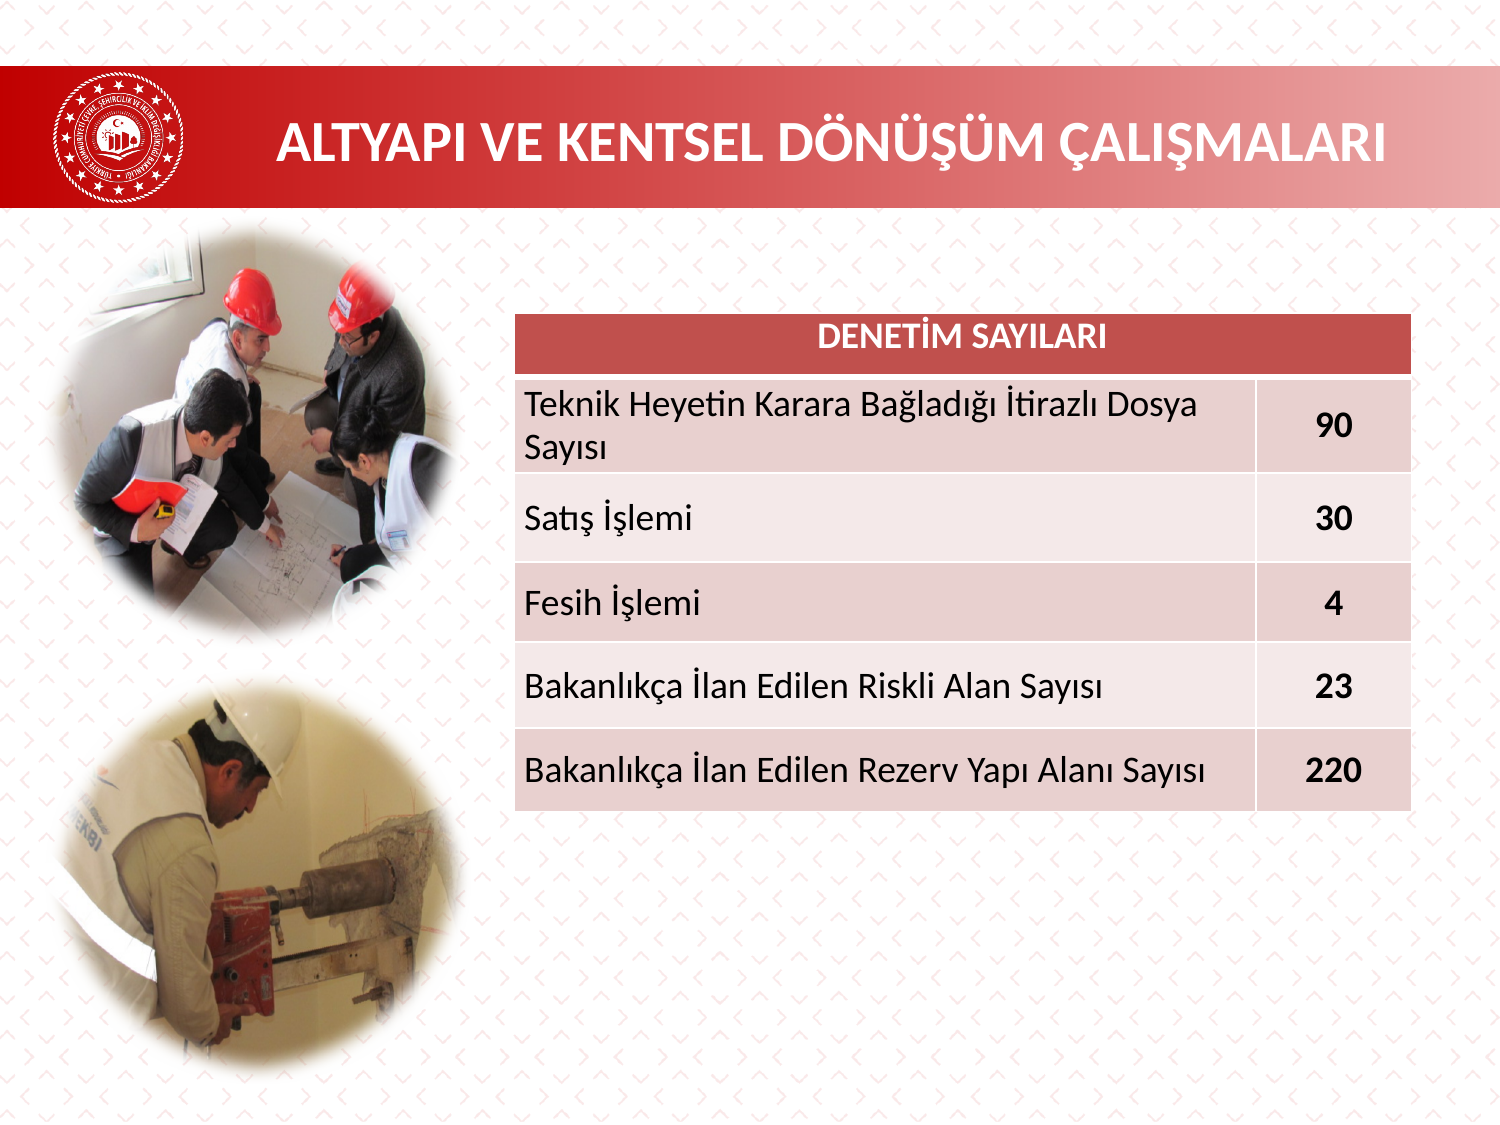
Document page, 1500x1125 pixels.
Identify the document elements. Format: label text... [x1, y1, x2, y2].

picture [0, 0, 1500, 66]
table_cell Teknik Heyetin Karara Bağladığı İtirazlı Dosya Sayısı [515, 380, 1255, 472]
table_cell Bakanlıkça İlan Edilen Rezerv Yapı Alanı Sayısı [515, 729, 1255, 811]
text_box ALTYAPI VE KENTSEL DÖNÜŞÜM ÇALIŞMALARI [253, 79, 1412, 197]
table_cell Bakanlıkça İlan Edilen Riskli Alan Sayısı [515, 643, 1255, 727]
table_cell Satış İşlemi [515, 474, 1255, 561]
table_header DENETİM SAYILARI [515, 314, 1411, 374]
table_cell 23 [1257, 643, 1411, 727]
table_cell Fesih İşlemi [515, 563, 1255, 641]
table_cell 90 [1257, 380, 1411, 472]
picture [0, 208, 1500, 1122]
table_cell 220 [1257, 729, 1411, 811]
table_cell 30 [1257, 474, 1411, 561]
table_cell 4 [1257, 563, 1411, 641]
